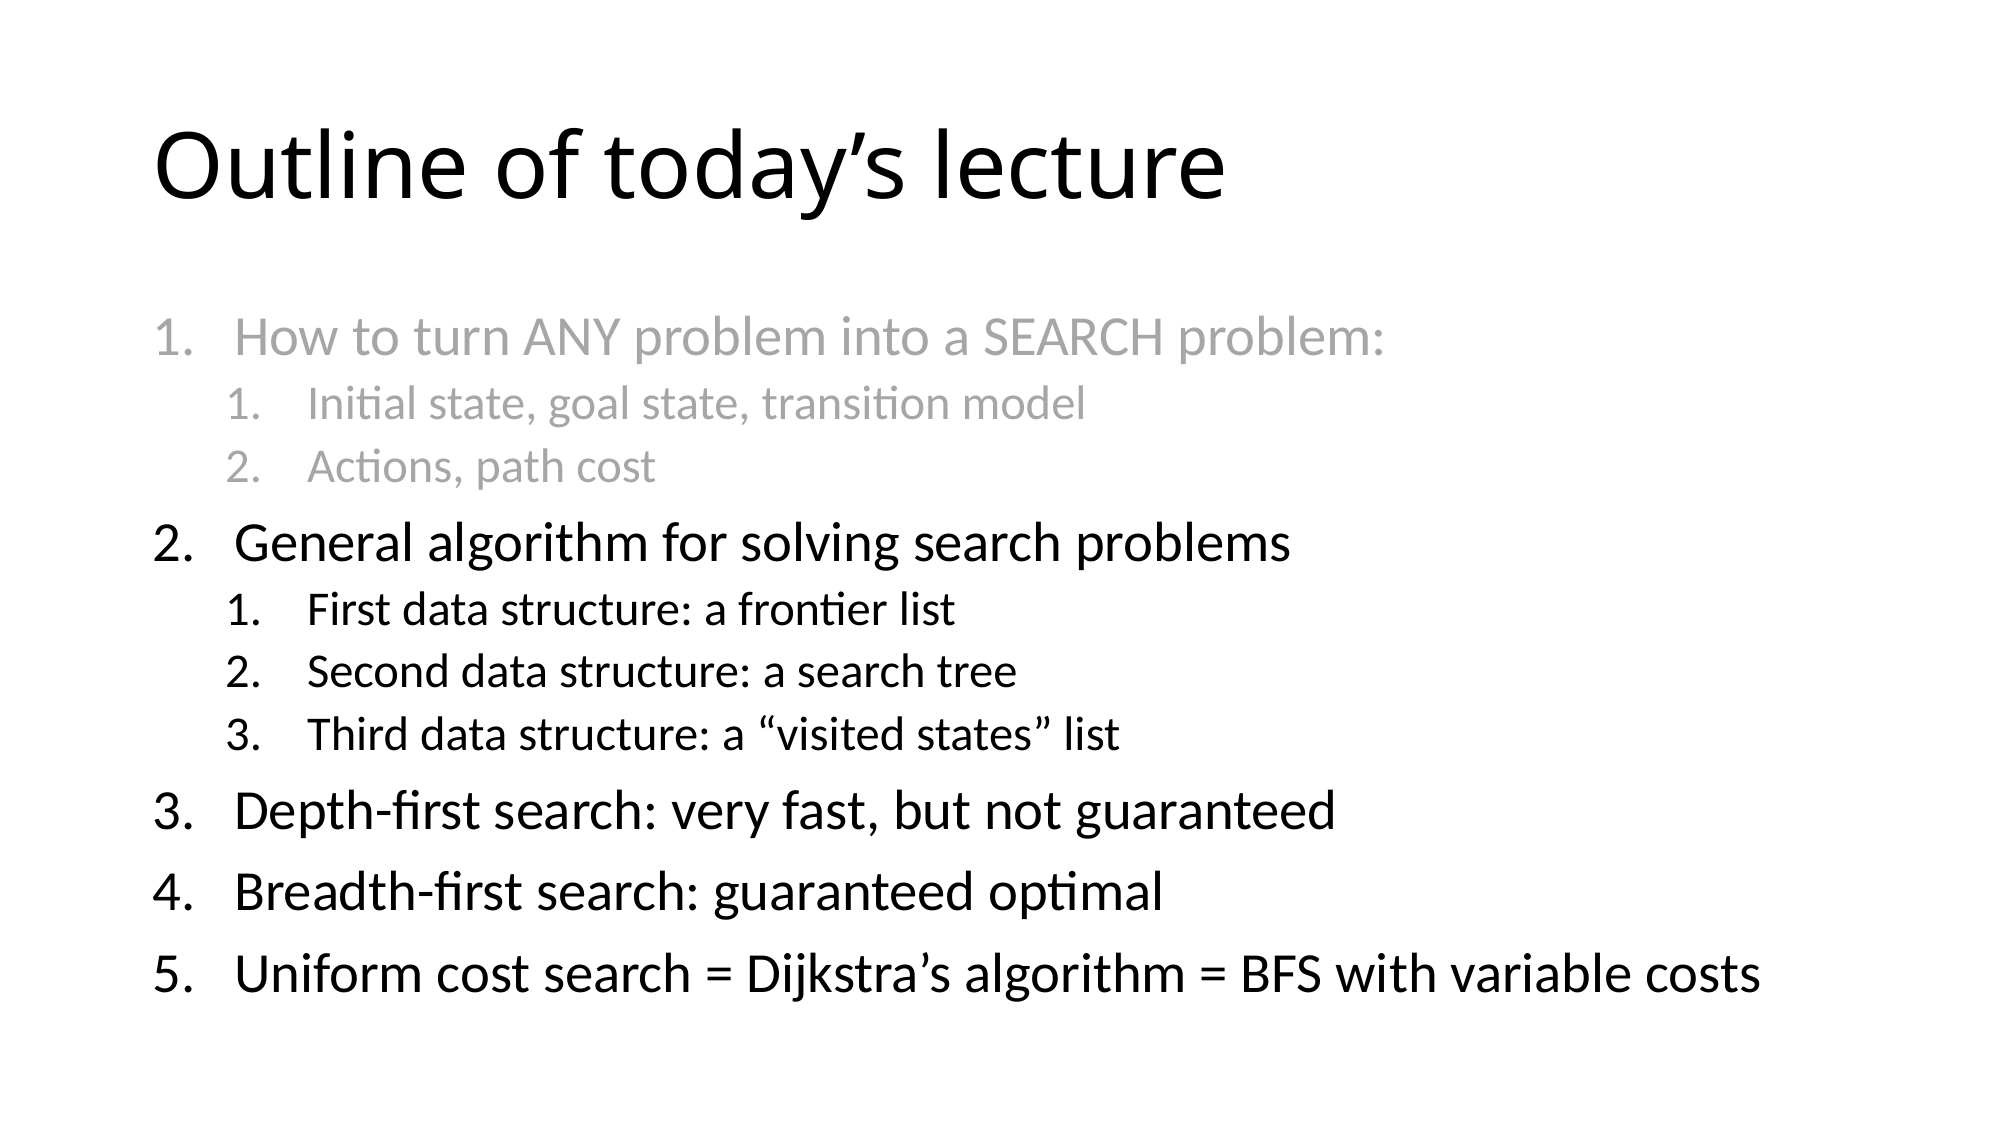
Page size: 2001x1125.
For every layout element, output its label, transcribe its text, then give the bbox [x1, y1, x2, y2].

list How to turn ANY problem into a SEARCH problem: Initial state, goal state, transition model Actions, path cost General algorithm for solving search problems First data structure: a frontier list Second data structure: a search tree Third data structure: a “visited states” list Depth-first search: very fast, but not guaranteed Breadth-first search: guaranteed optimal Uniform cost search = Dijkstra’s algorithm = BFS with variable costs [137, 299, 1863, 1014]
title Outline of today’s lecture [137, 59, 1863, 278]
